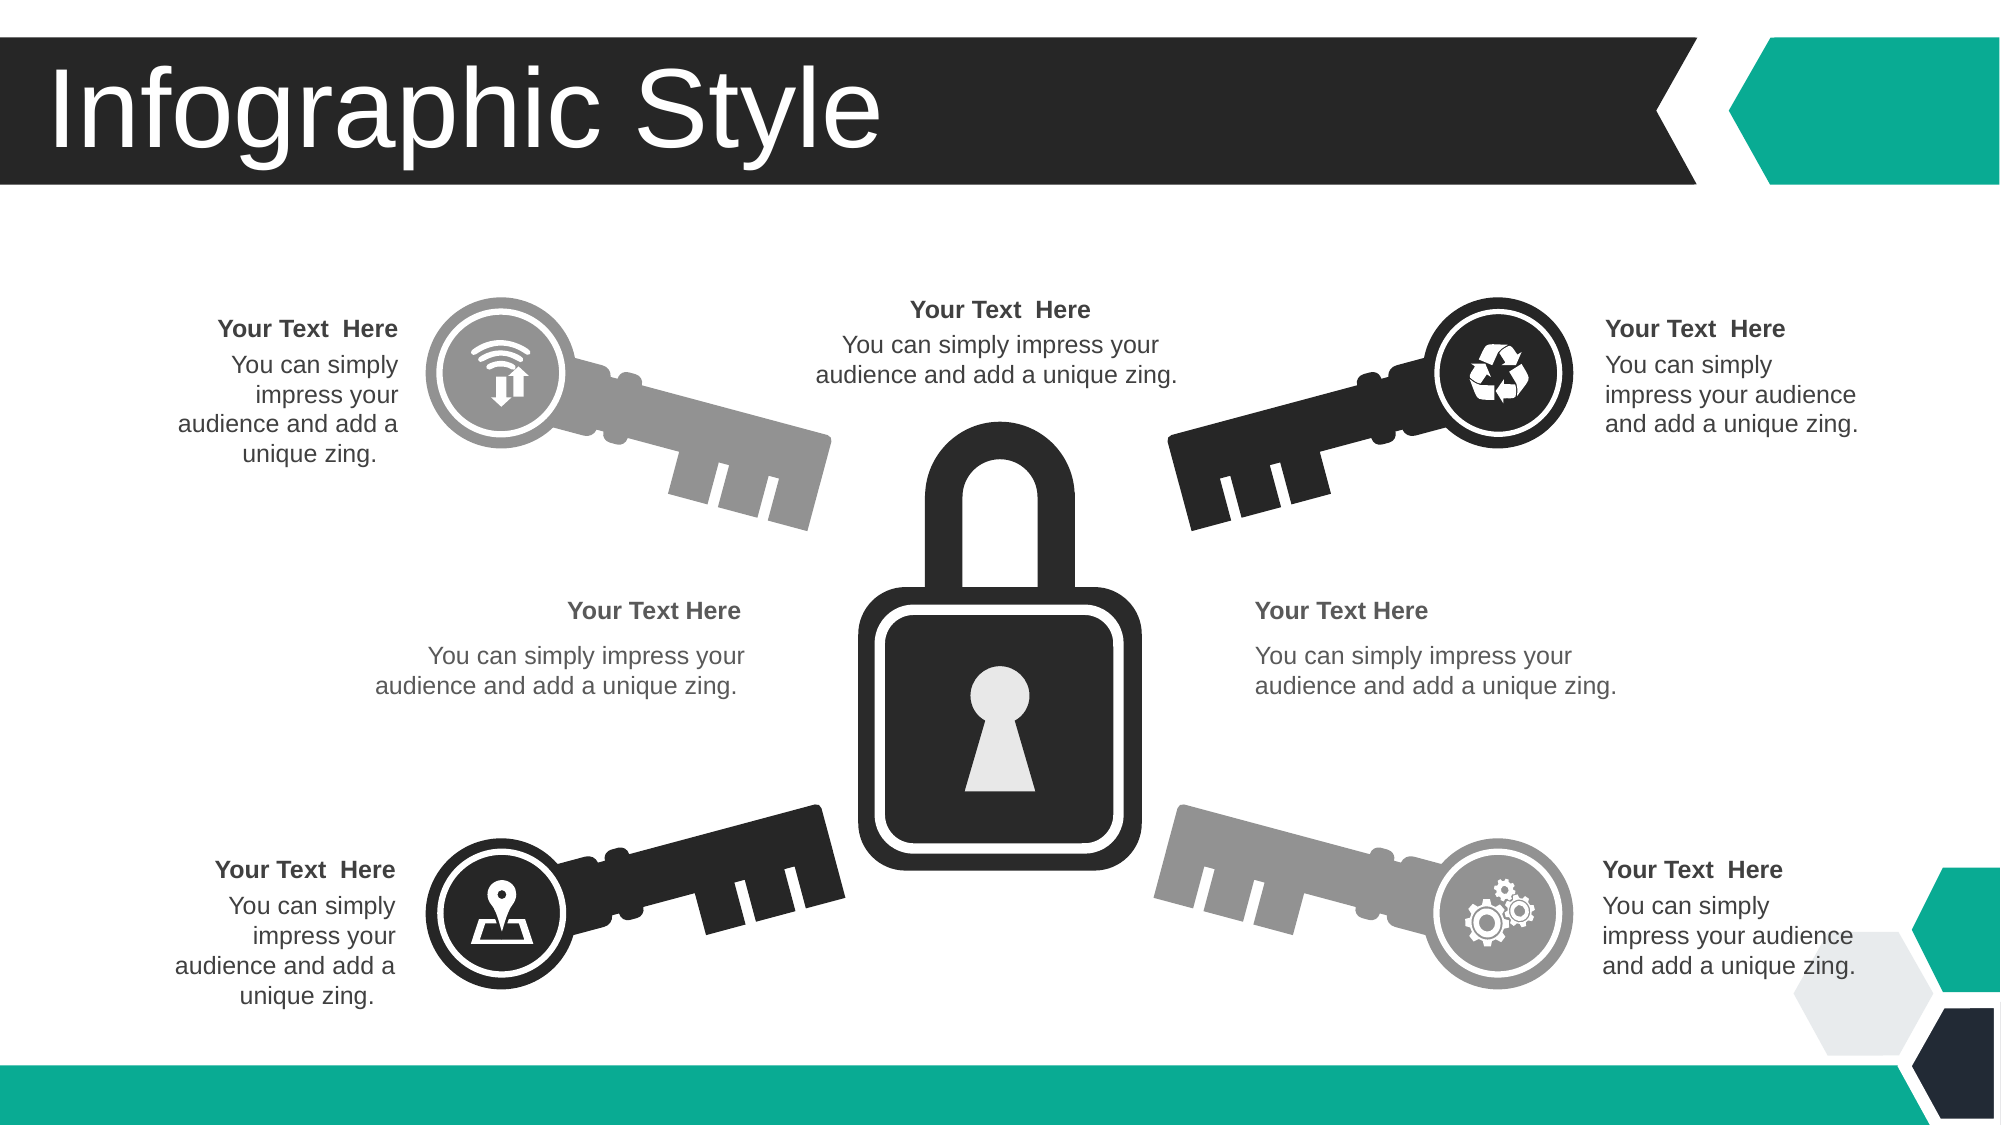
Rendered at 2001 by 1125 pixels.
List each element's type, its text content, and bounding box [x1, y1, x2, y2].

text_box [132, 305, 414, 447]
text_box [424, 803, 847, 991]
text_box [438, 310, 564, 436]
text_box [1239, 586, 1642, 708]
text_box [424, 296, 833, 533]
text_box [858, 421, 1142, 871]
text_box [1587, 846, 1879, 989]
text_box [469, 879, 535, 945]
text_box [1435, 310, 1561, 436]
list Infographic Style [31, 51, 1611, 171]
text_box [485, 359, 532, 409]
text_box [1464, 877, 1537, 948]
text_box [439, 850, 565, 976]
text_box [1590, 305, 1881, 447]
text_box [358, 586, 761, 708]
text_box [1166, 296, 1575, 533]
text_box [130, 846, 411, 989]
text_box [1435, 850, 1561, 976]
text_box [470, 339, 532, 364]
text_box [1467, 343, 1530, 407]
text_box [785, 285, 1216, 398]
text_box [1152, 803, 1575, 991]
